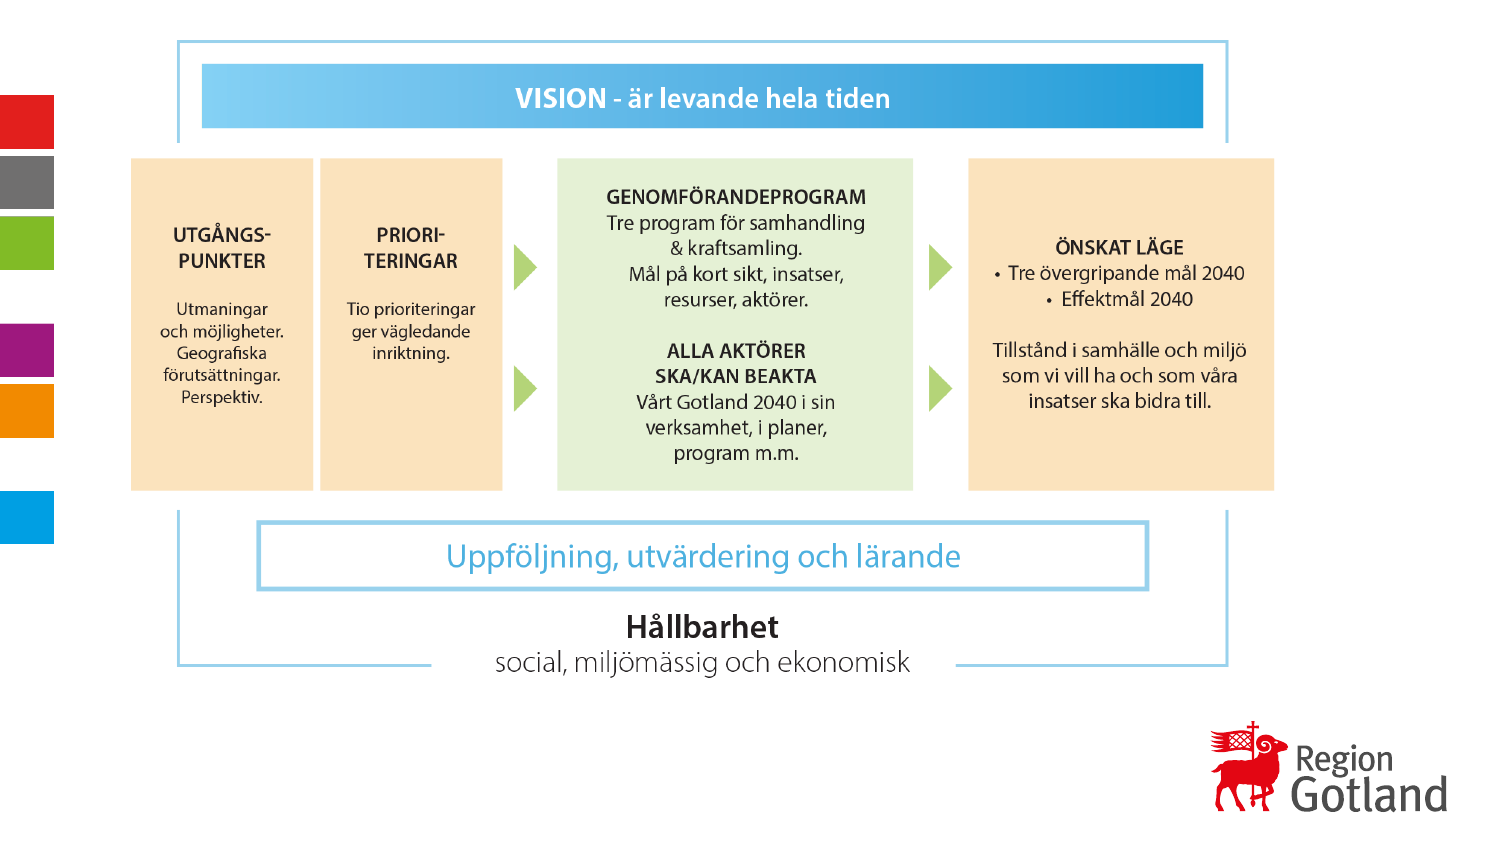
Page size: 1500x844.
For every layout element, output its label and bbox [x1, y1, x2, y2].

list [100, 0, 1306, 721]
picture [0, 95, 54, 490]
